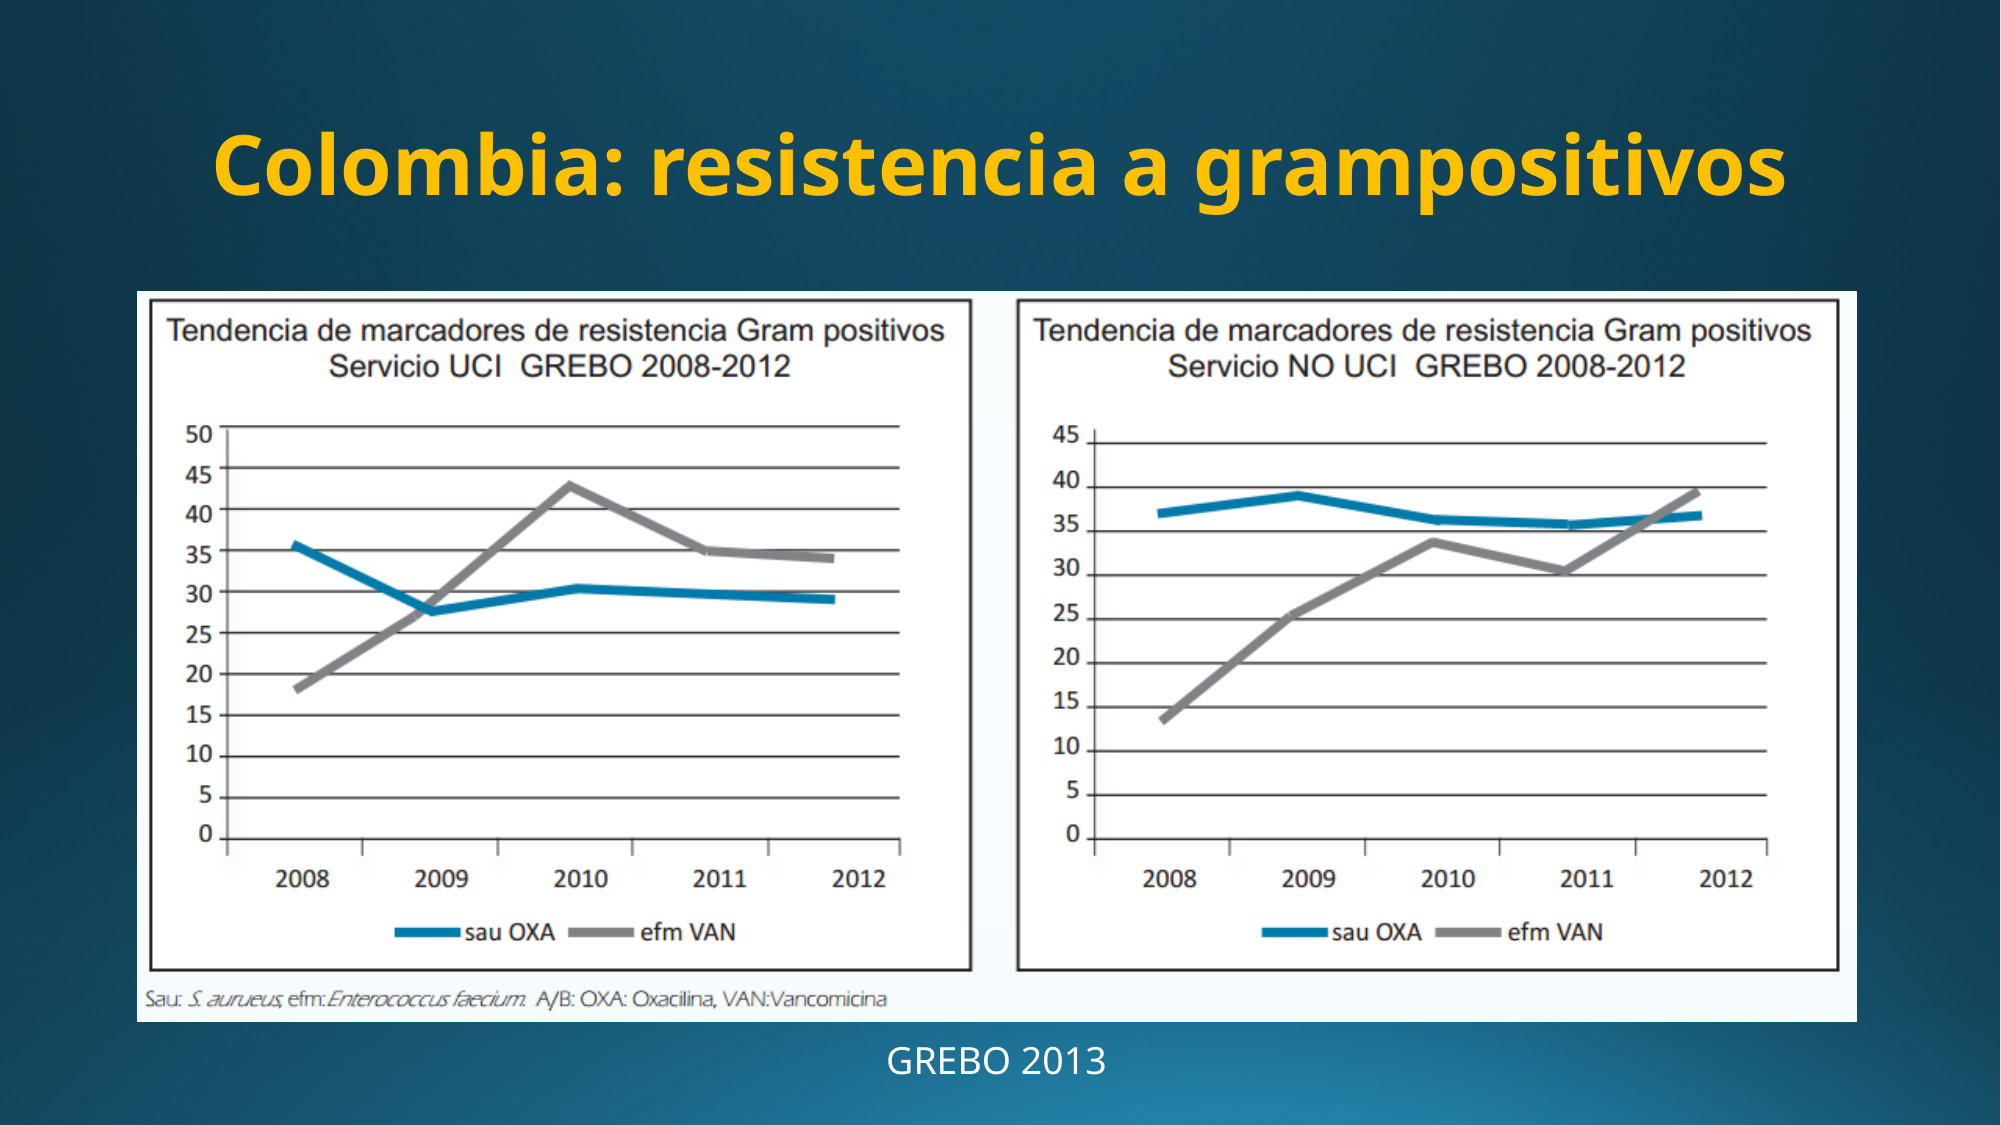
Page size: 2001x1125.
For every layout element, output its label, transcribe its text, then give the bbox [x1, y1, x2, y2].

picture [0, 0, 2001, 1125]
title Colombia: resistencia a grampositivos [137, 59, 1863, 278]
text_box GREBO 2013 [871, 1030, 1153, 1090]
